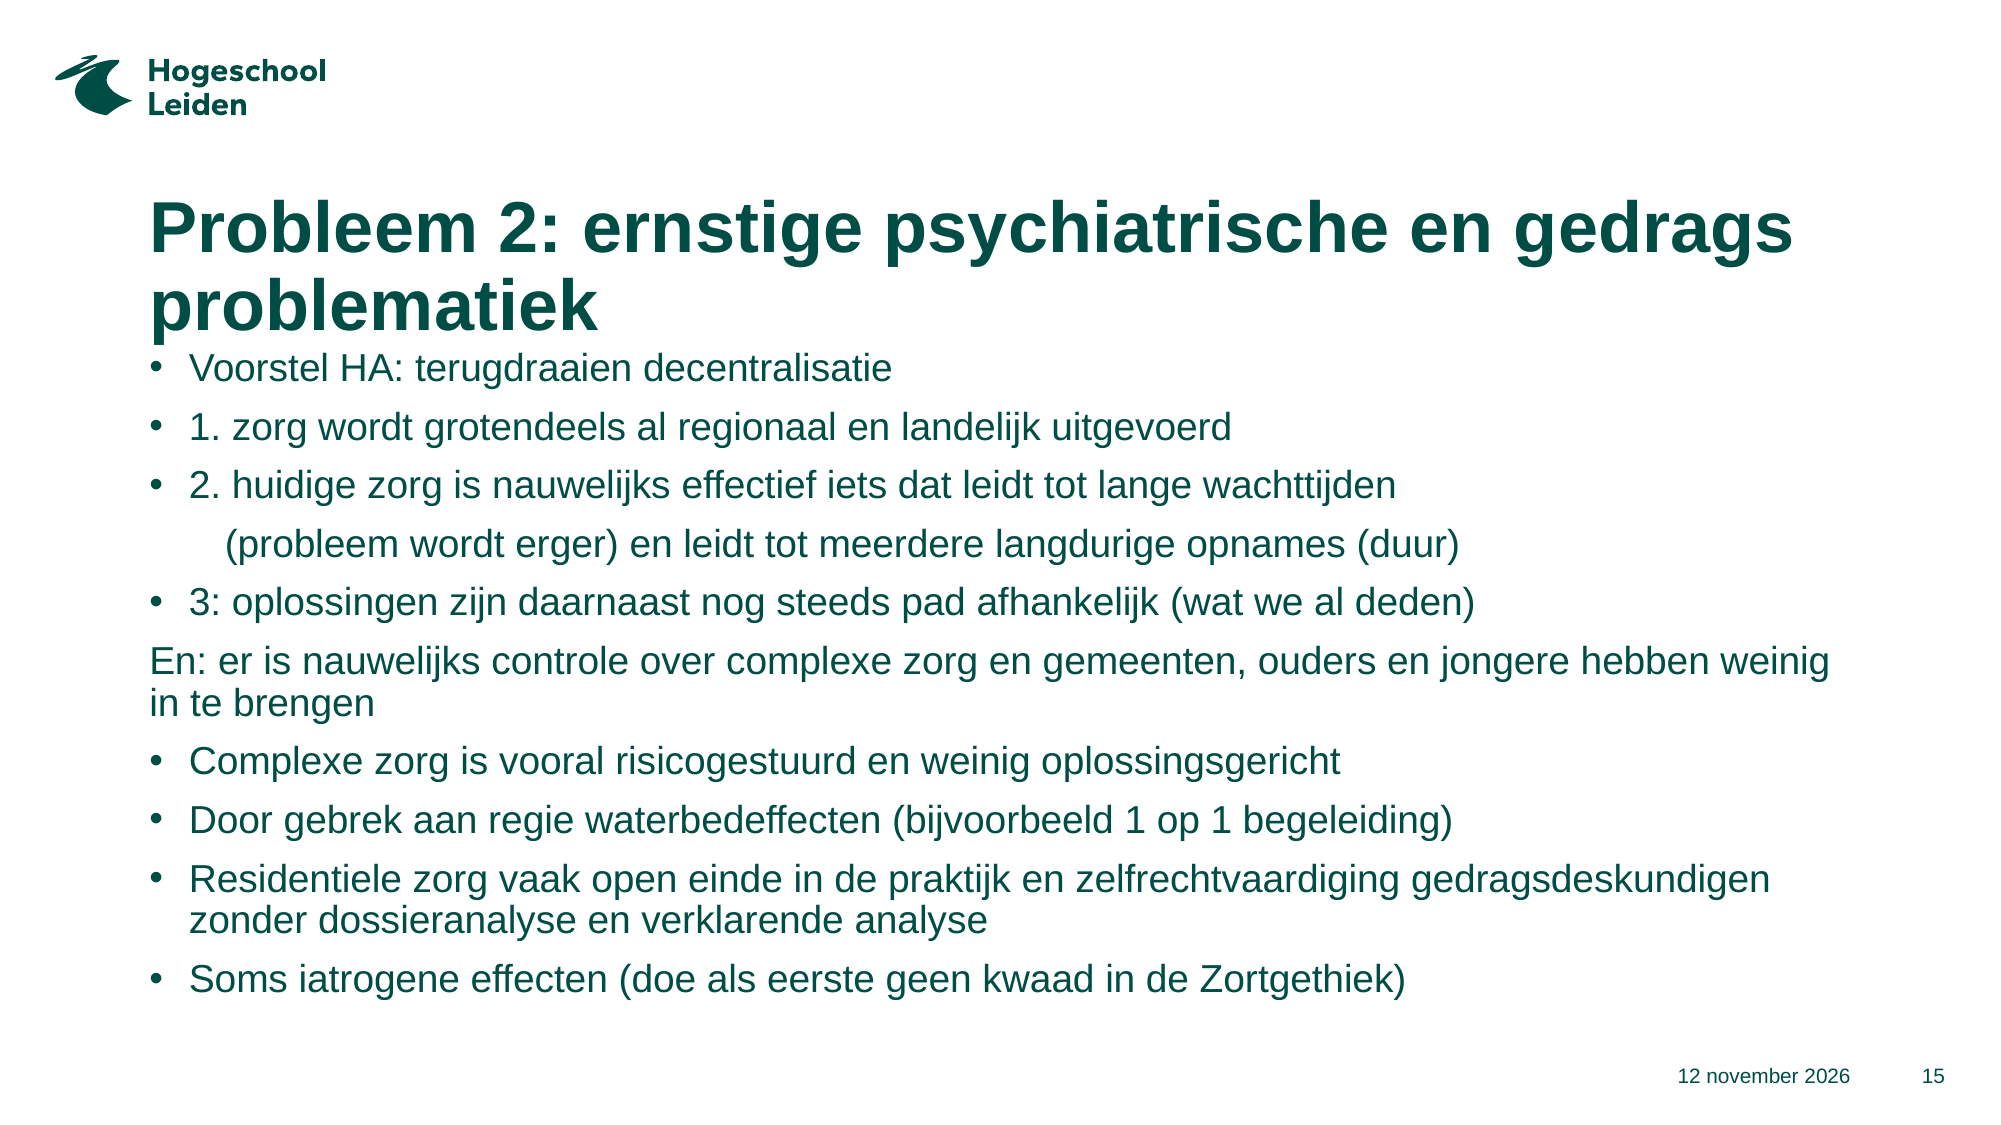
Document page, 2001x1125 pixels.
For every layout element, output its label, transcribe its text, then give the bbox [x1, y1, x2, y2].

list Voorstel HA: terugdraaien decentralisatie 1. zorg wordt grotendeels al regionaal en landelijk uitgevoerd 2. huidige zorg is nauwelijks effectief iets dat leidt tot lange wachttijden (probleem wordt erger) en leidt tot meerdere langdurige opnames (duur) 3: oplossingen zijn daarnaast nog steeds pad afhankelijk (wat we al deden) En: er is nauwelijks controle over complexe zorg en gemeenten, ouders en jongere hebben weinig in te brengen Complexe zorg is vooral risicogestuurd en weinig oplossingsgericht Door gebrek aan regie waterbedeffecten (bijvoorbeeld 1 op 1 begeleiding) Residentiele zorg vaak open einde in de praktijk en zelfrechtvaardiging gedragsdeskundigen zonder dossieranalyse en verklarende analyse Soms iatrogene effecten (doe als eerste geen kwaad in de Zortgethiek) Van der Helm, G.H.P. (2023). Herstel van eetproblemen. Amsterdam: SWP. [149, 347, 1851, 1002]
slide_number 14 maart 2024 [1653, 1062, 1851, 1095]
title Probleem 2: ernstige psychiatrische en gedrags problematiek [149, 179, 1851, 347]
slide_number 15 [1866, 1062, 1945, 1095]
